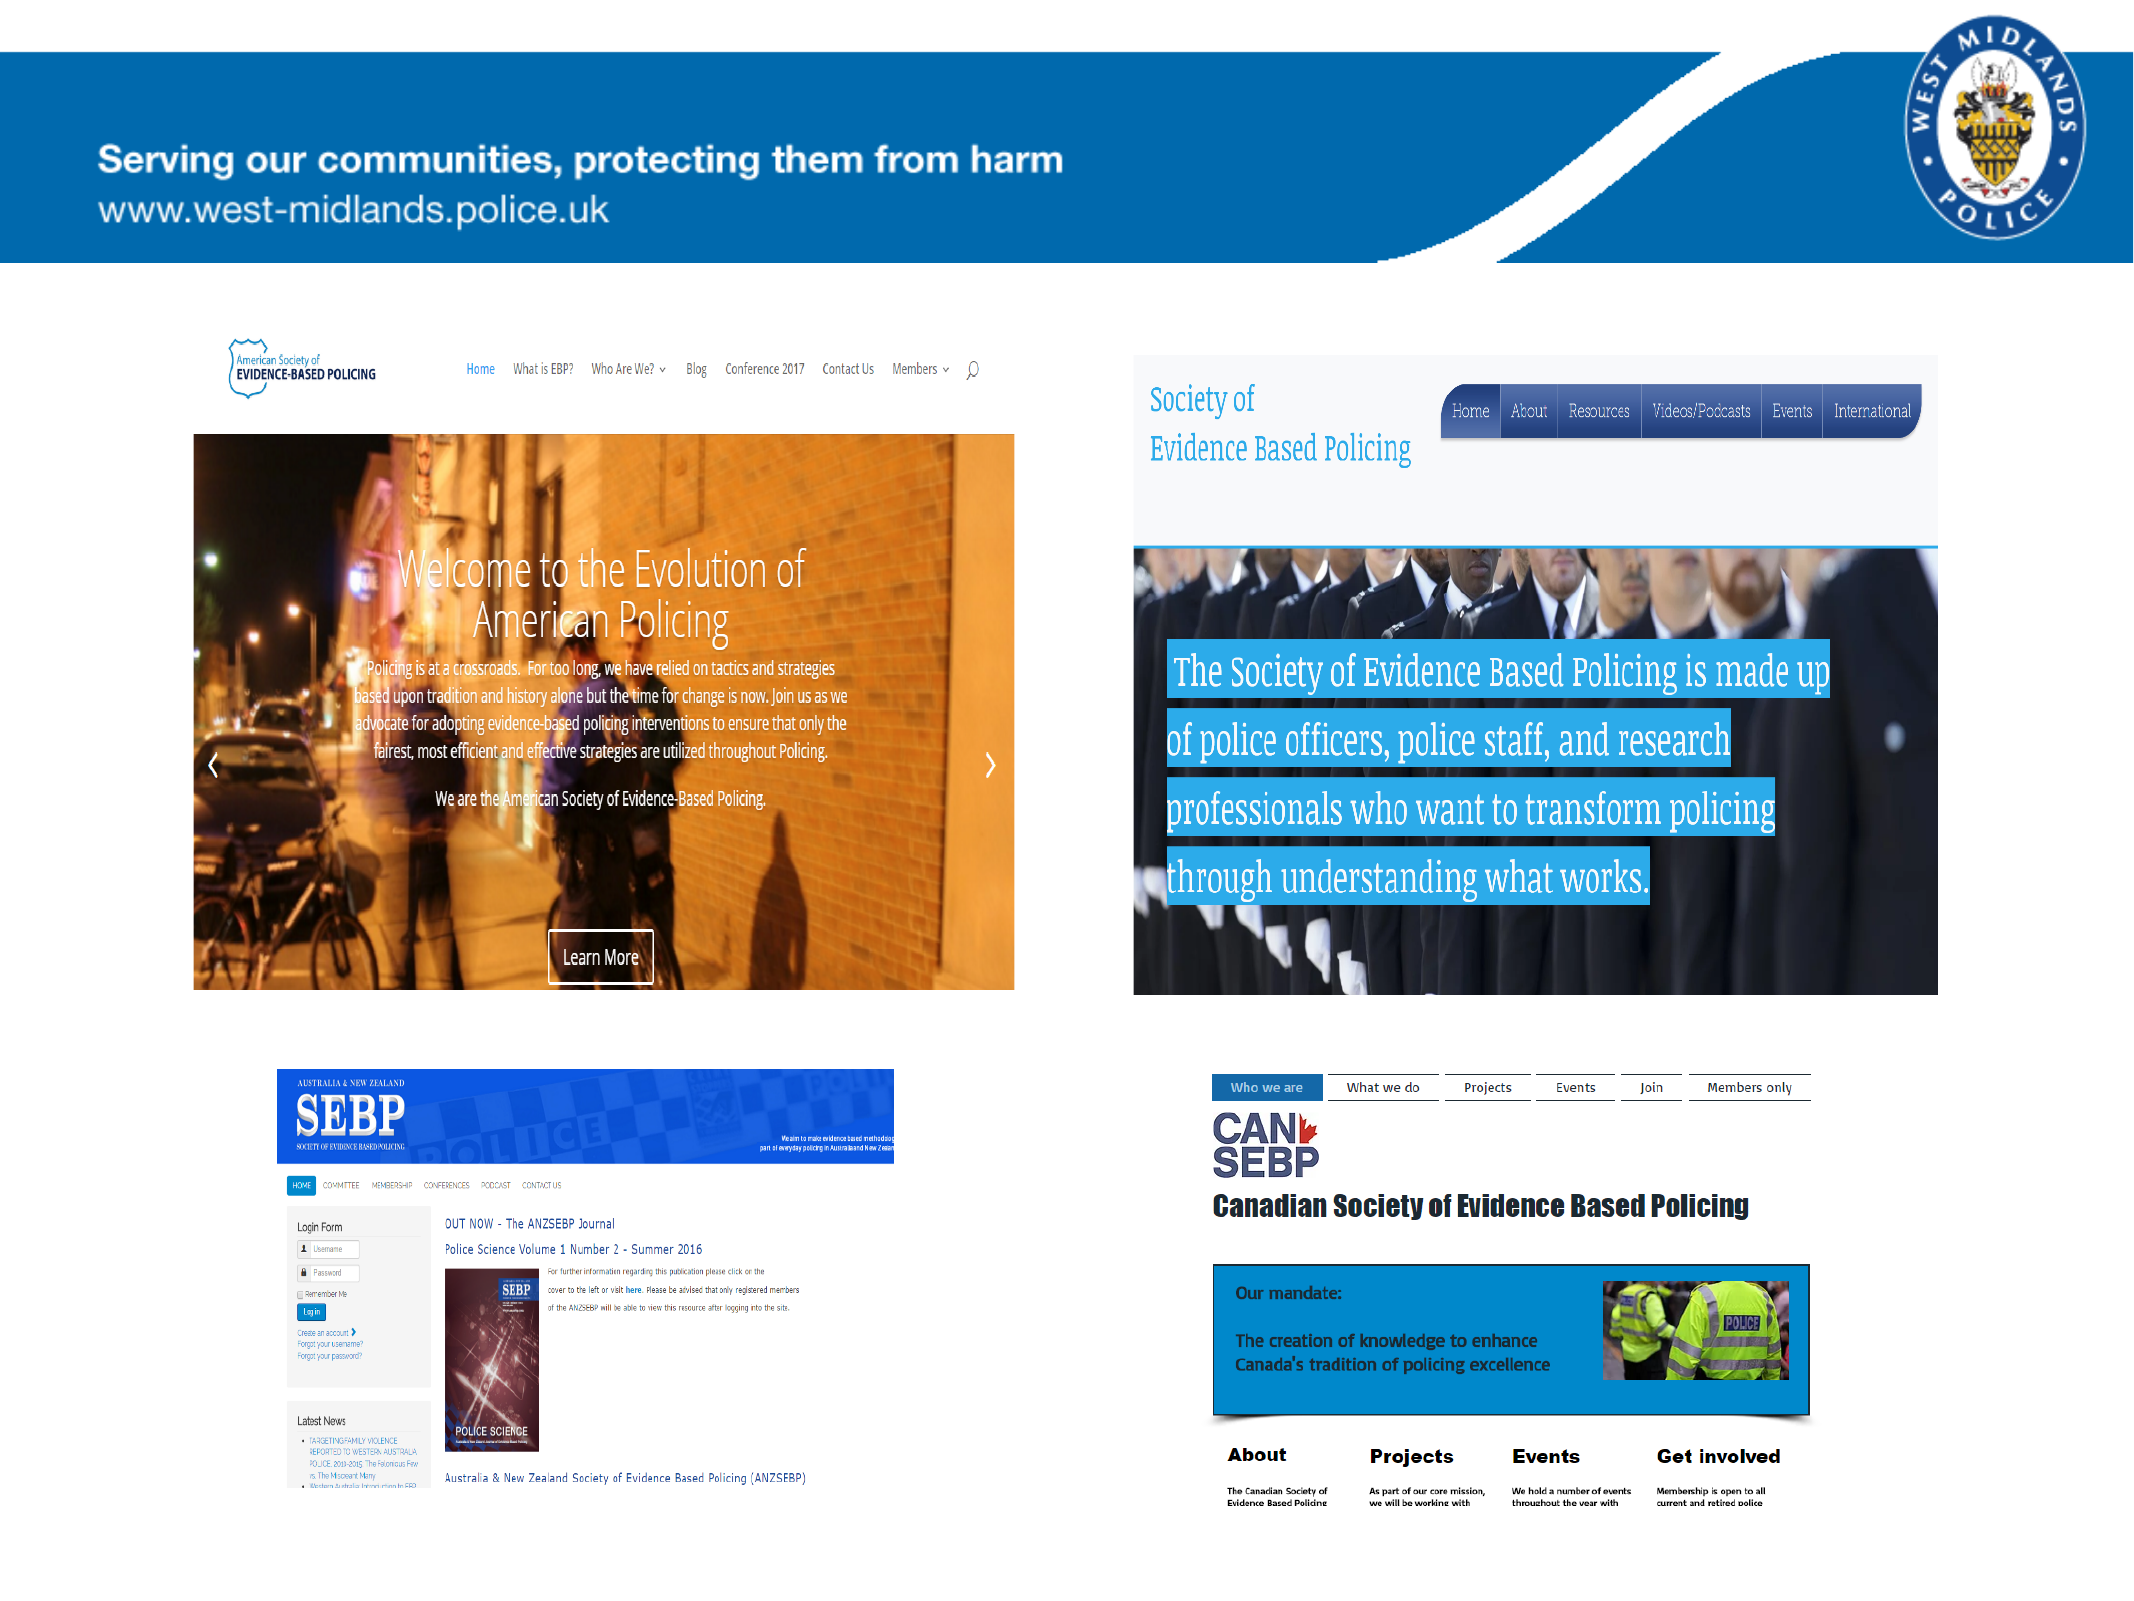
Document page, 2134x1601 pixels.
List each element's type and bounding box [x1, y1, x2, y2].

picture [193, 313, 1015, 990]
picture [1199, 1068, 1873, 1506]
picture [0, 0, 2134, 263]
picture [276, 1068, 895, 1489]
picture [1133, 355, 1939, 995]
